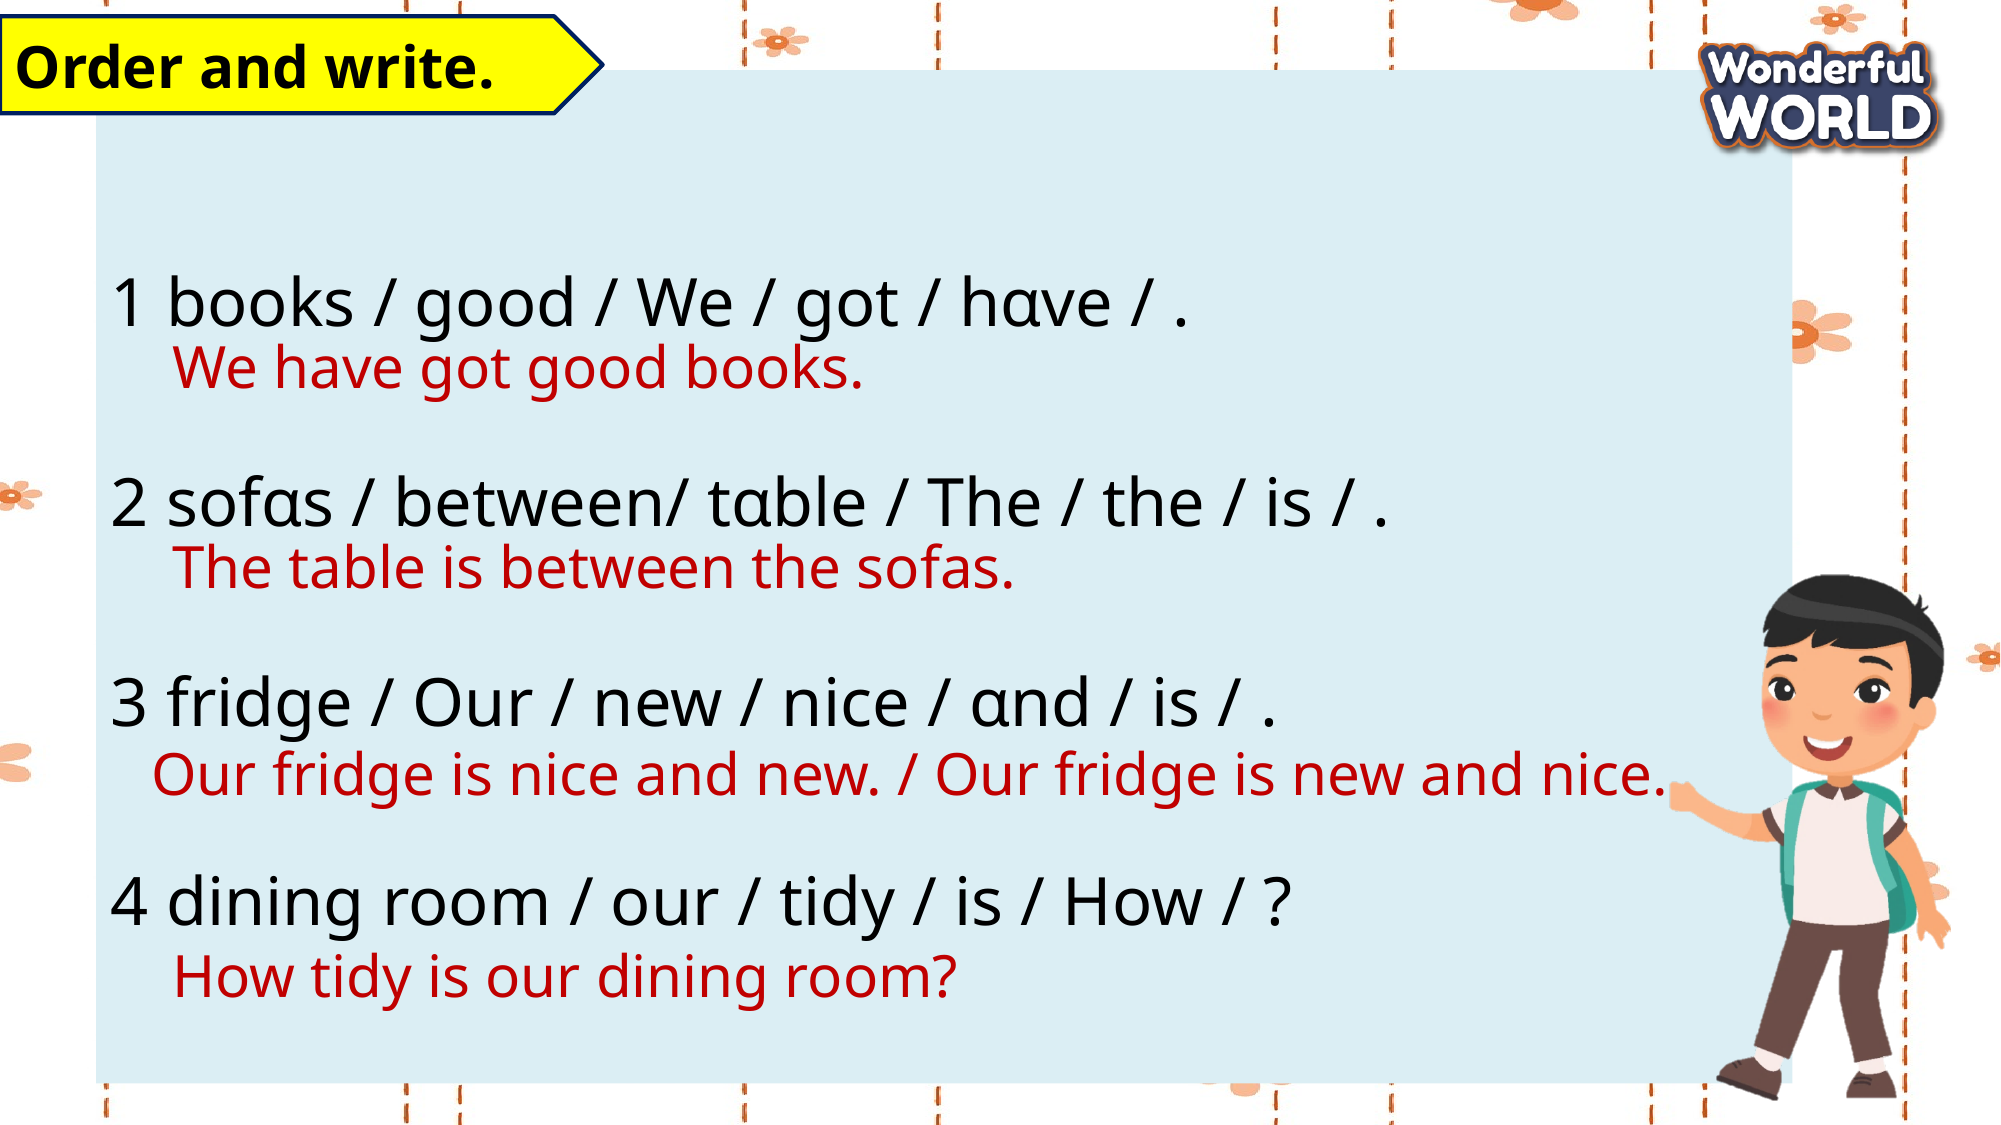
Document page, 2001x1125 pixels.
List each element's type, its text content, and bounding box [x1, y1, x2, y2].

text_box We have got good books. [157, 322, 1237, 408]
picture [0, 0, 2001, 1125]
text_box 1 books / good / We / got / hαve / . 2 sofαs / between/ tαble / The / the / is / . 3 fridge / Our / new / nice / αnd / is / . 4 dining room / our / tidy / is / How / ? [94, 68, 1794, 1086]
text_box How tidy is our dining room? [157, 932, 1237, 1017]
text_box Our fridge is nice and new. / Our fridge is new and nice. [136, 729, 1661, 815]
text_box The table is between the sofas. [157, 523, 1237, 608]
text_box Order and write. [0, 14, 605, 116]
